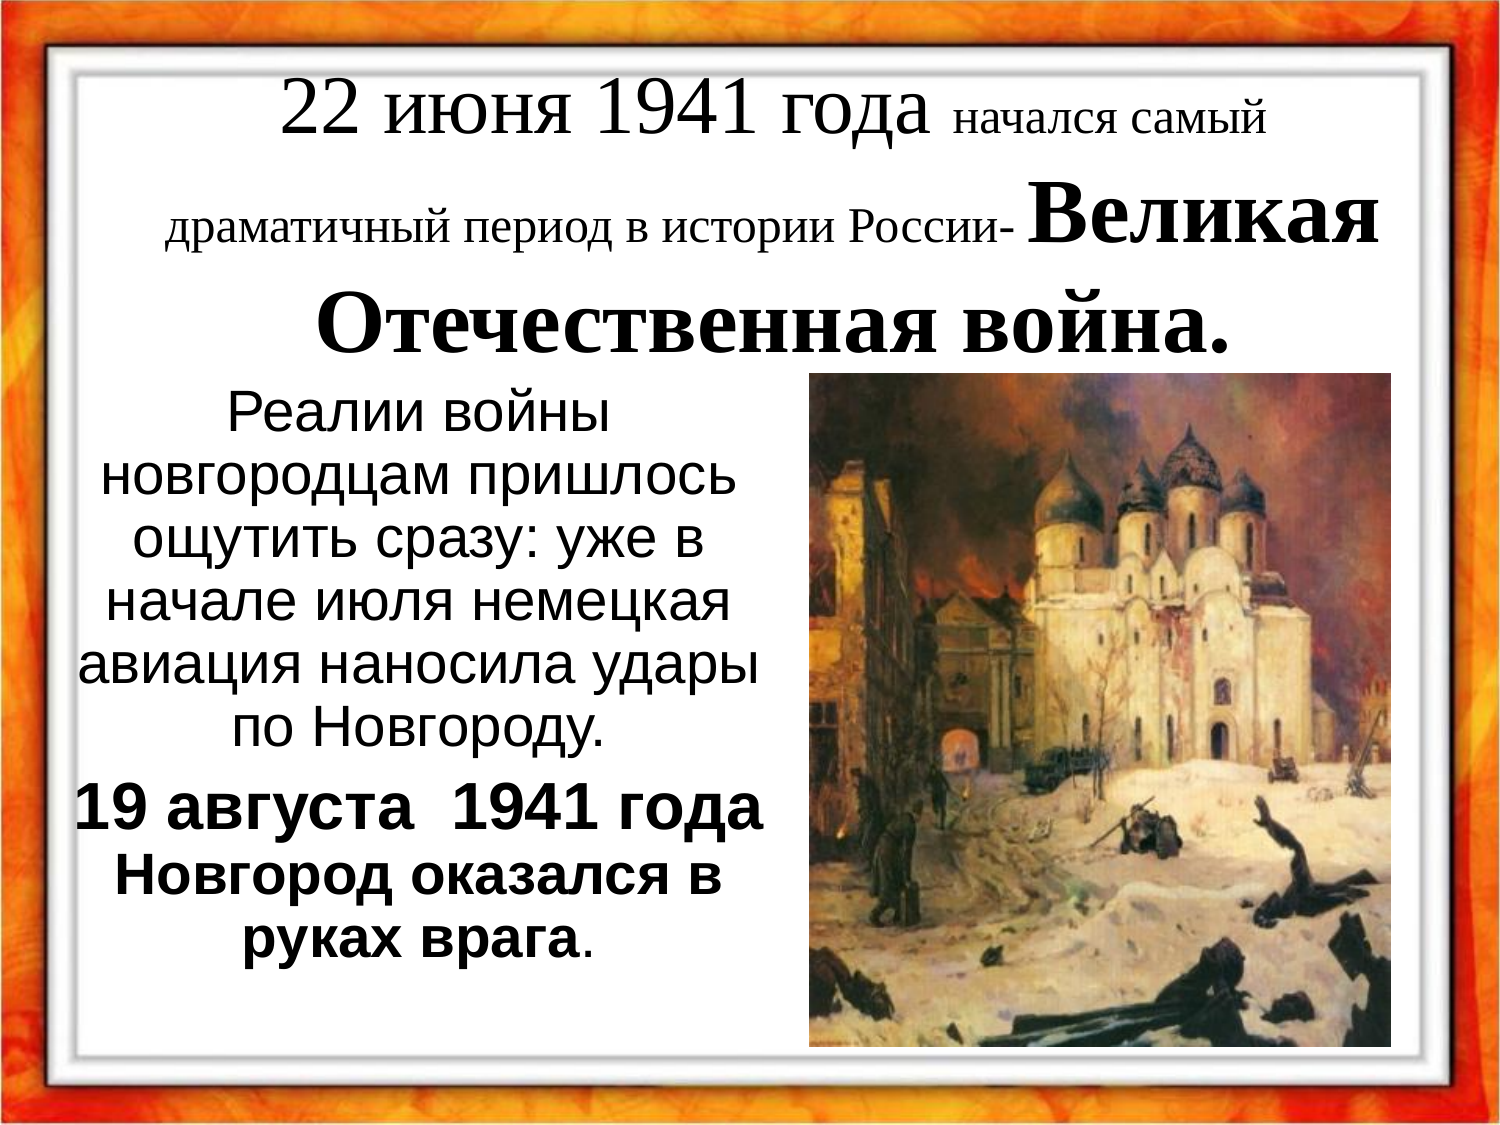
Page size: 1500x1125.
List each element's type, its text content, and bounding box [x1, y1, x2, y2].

picture [0, 0, 1500, 1125]
subtitle Реалии войны новгородцам пришлось ощутить сразу: уже в начале июля немецкая авиация наносила удары по Новгороду. 19 августа 1941 года Новгород оказался в руках врага. [40, 373, 798, 1012]
title 22 июня 1941 года начался самый драматичный период в истории России- Великая Отечественная война. [135, 89, 1411, 332]
